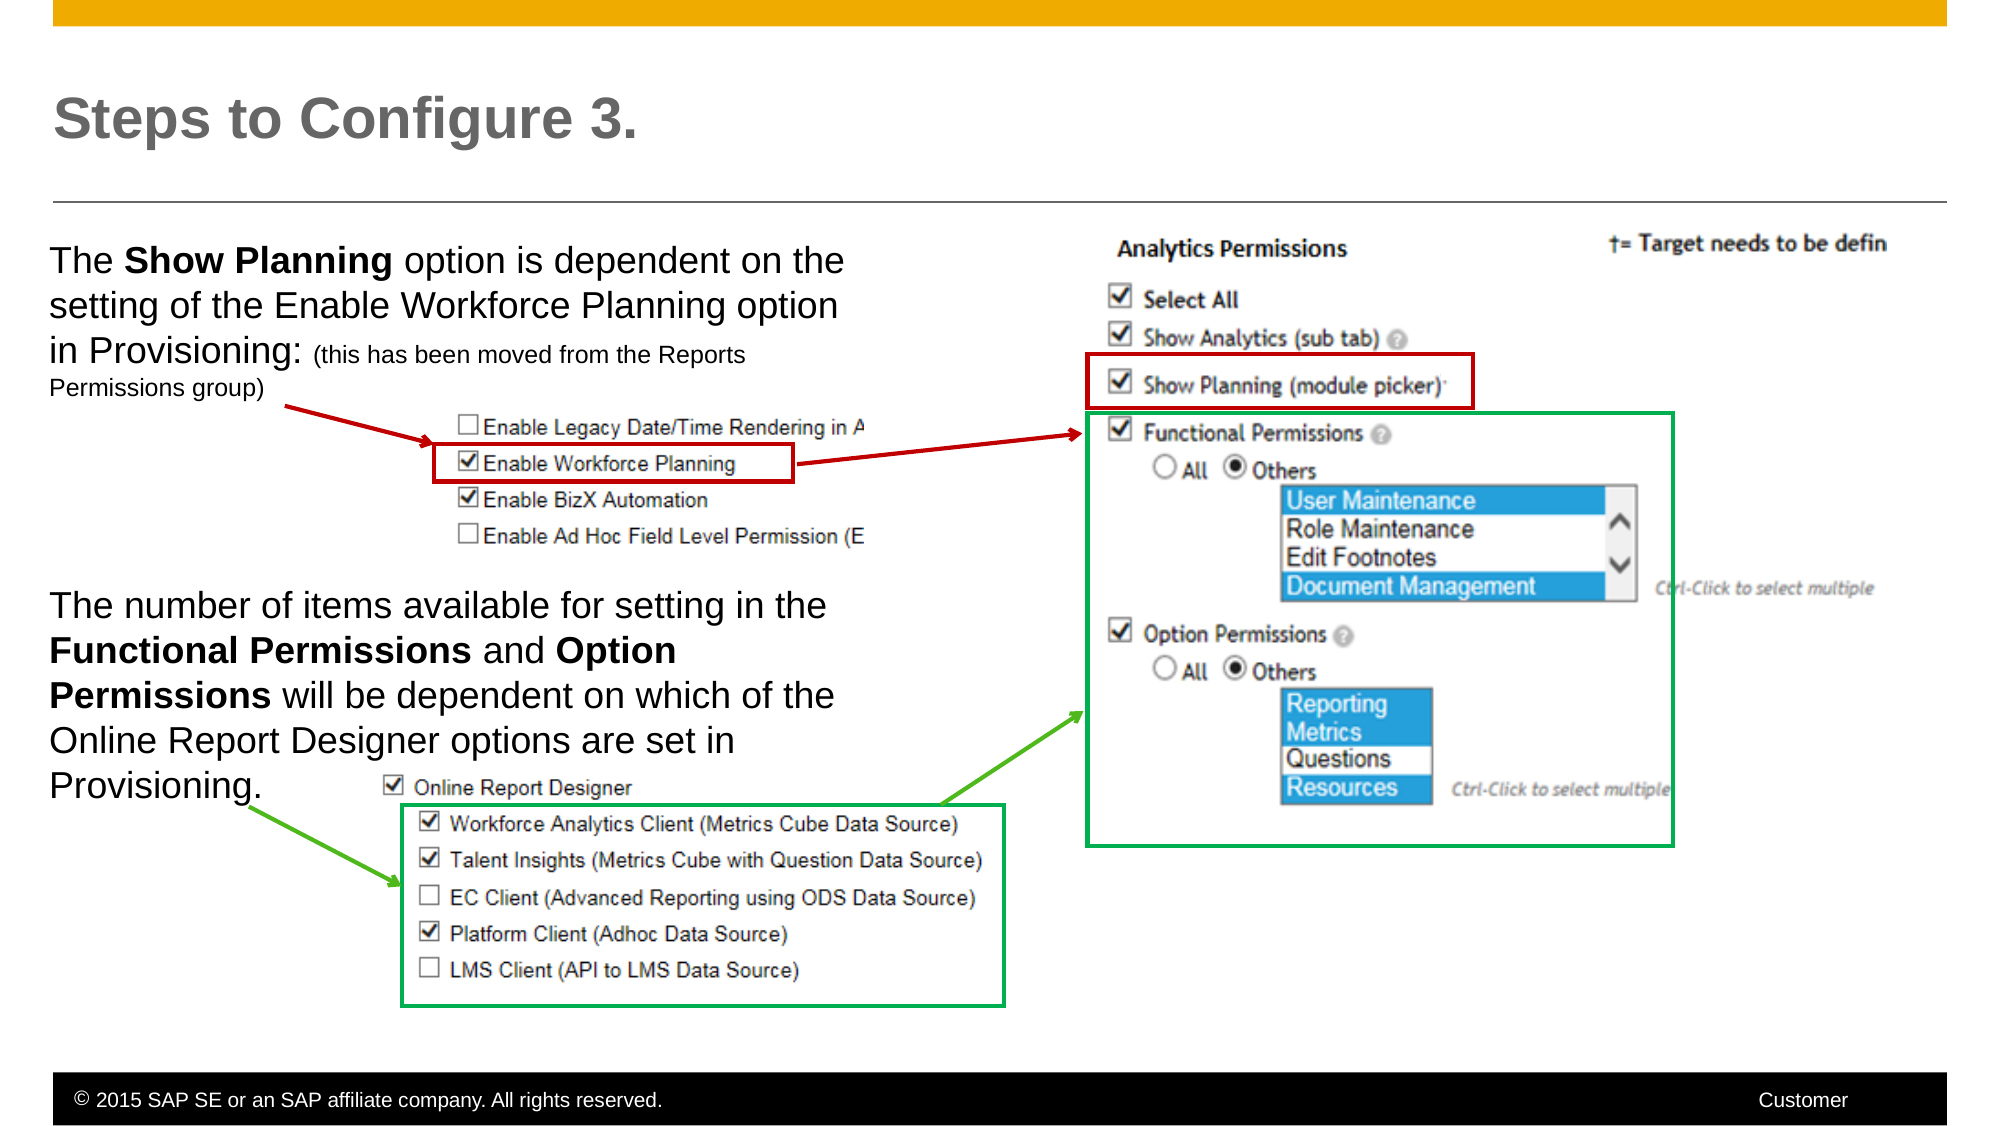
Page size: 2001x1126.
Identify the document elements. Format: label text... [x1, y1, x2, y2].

text_box [434, 444, 443, 482]
title Steps to Configure 3. [53, 53, 1947, 178]
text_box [284, 405, 435, 445]
list The Show Planning option is dependent on the setting of the Enable Workforce Planning option in Provisioning: (this has been moved from the Reports Permissions group) The number of items available for setting in the Functional Permissions and Option Permissions will be dependent on which of the Online Report Designer options are set in Provisioning. [49, 236, 876, 1005]
picture [448, 405, 864, 558]
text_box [248, 806, 403, 887]
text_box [796, 433, 1083, 465]
picture [1072, 219, 1888, 903]
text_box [940, 710, 1084, 806]
picture [374, 767, 1005, 995]
